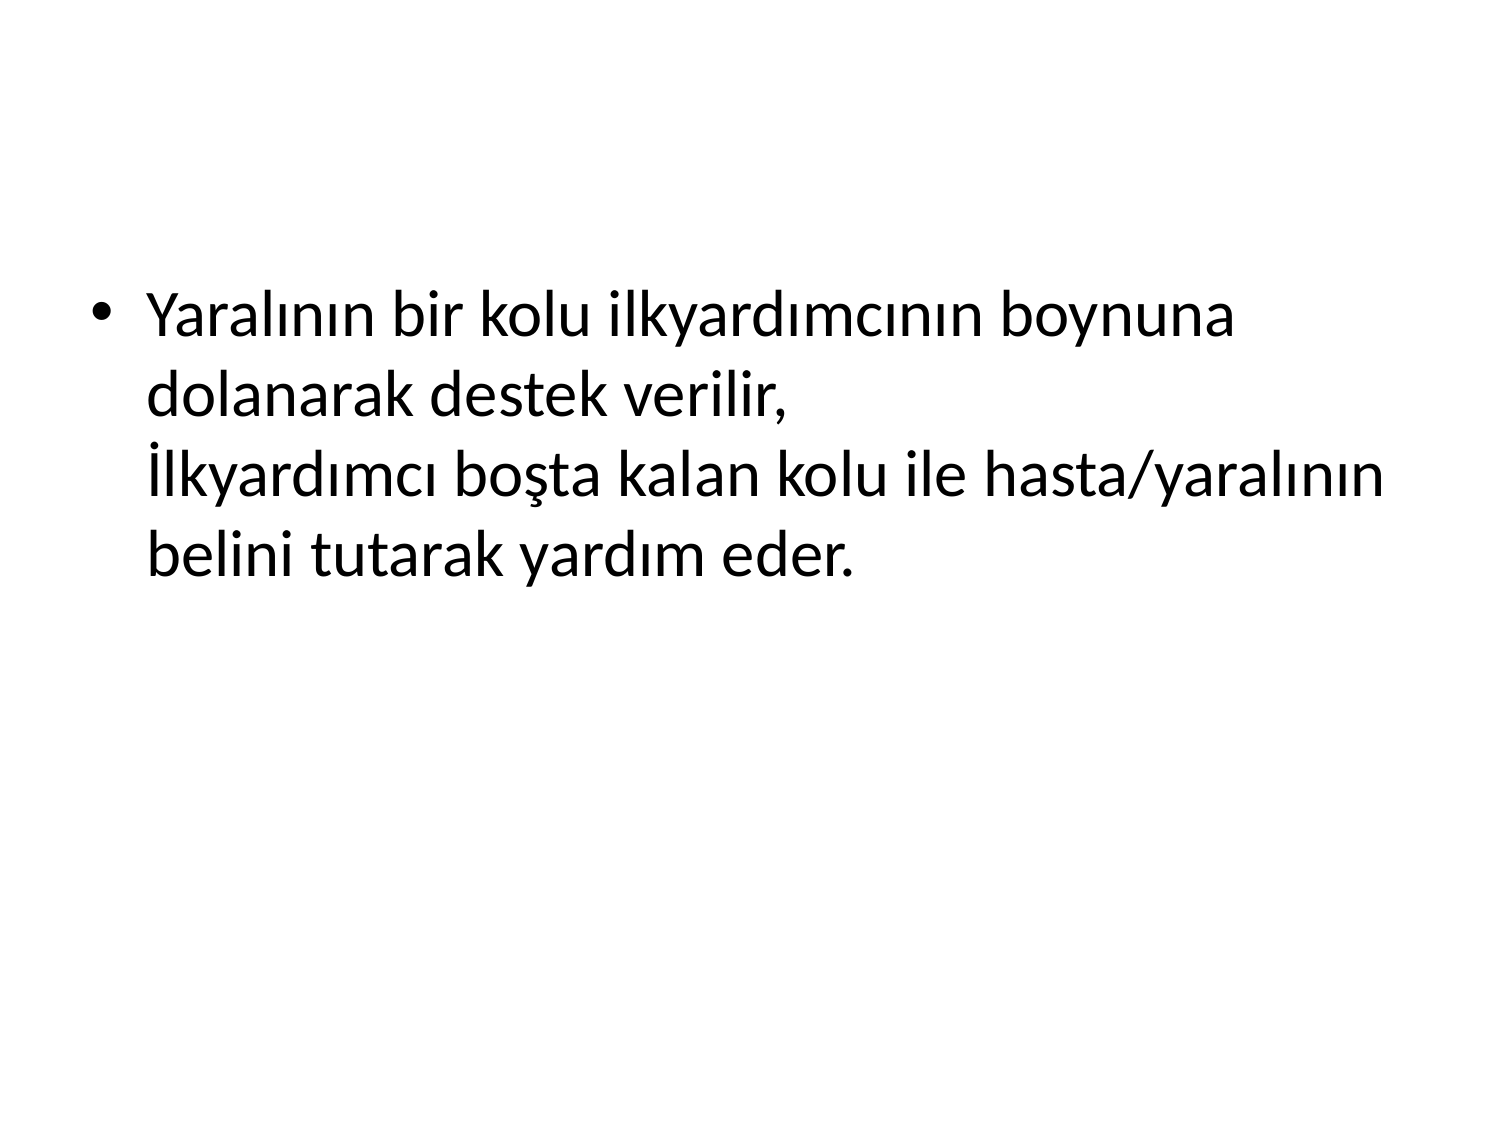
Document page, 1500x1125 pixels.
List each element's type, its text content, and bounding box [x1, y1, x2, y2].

list Yaralının bir kolu ilkyardımcının boynuna dolanarak destek verilir, İlkyardımcı boşta kalan kolu ile hasta/yaralının belini tutarak yardım eder. [75, 262, 1425, 1005]
